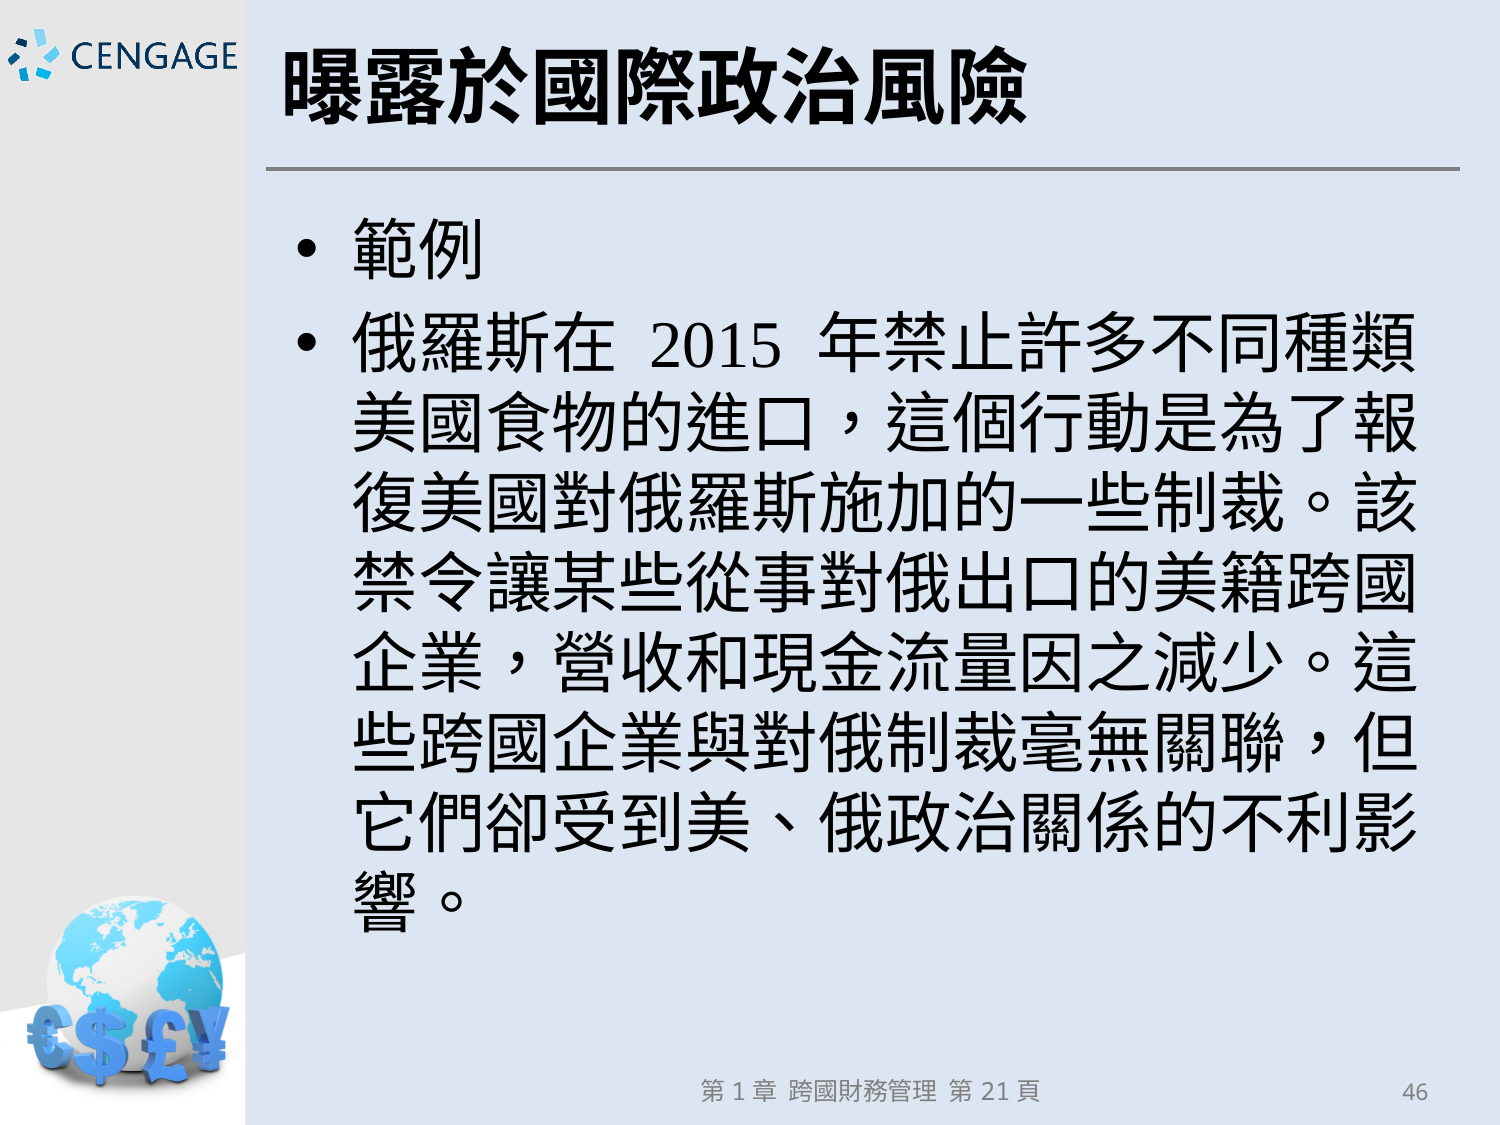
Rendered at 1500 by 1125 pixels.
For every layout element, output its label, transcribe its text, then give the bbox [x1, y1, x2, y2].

picture [0, 0, 246, 1125]
list 範例 俄羅斯在 2015 年禁止許多不同種類美國食物的進口，這個行動是為了報復美國對俄羅斯施加的一些制裁。該禁令讓某些從事對俄出口的美籍跨國企業，營收和現金流量因之減少。這些跨國企業與對俄制裁毫無關聯，但它們卻受到美、俄政治關係的不利影響。 [230, 200, 1461, 1020]
title 曝露於國際政治風險 [265, 0, 1461, 169]
text_box 第1章 跨國財務管理 第21頁 [685, 1067, 1057, 1113]
slide_number 46 [1387, 1070, 1488, 1121]
